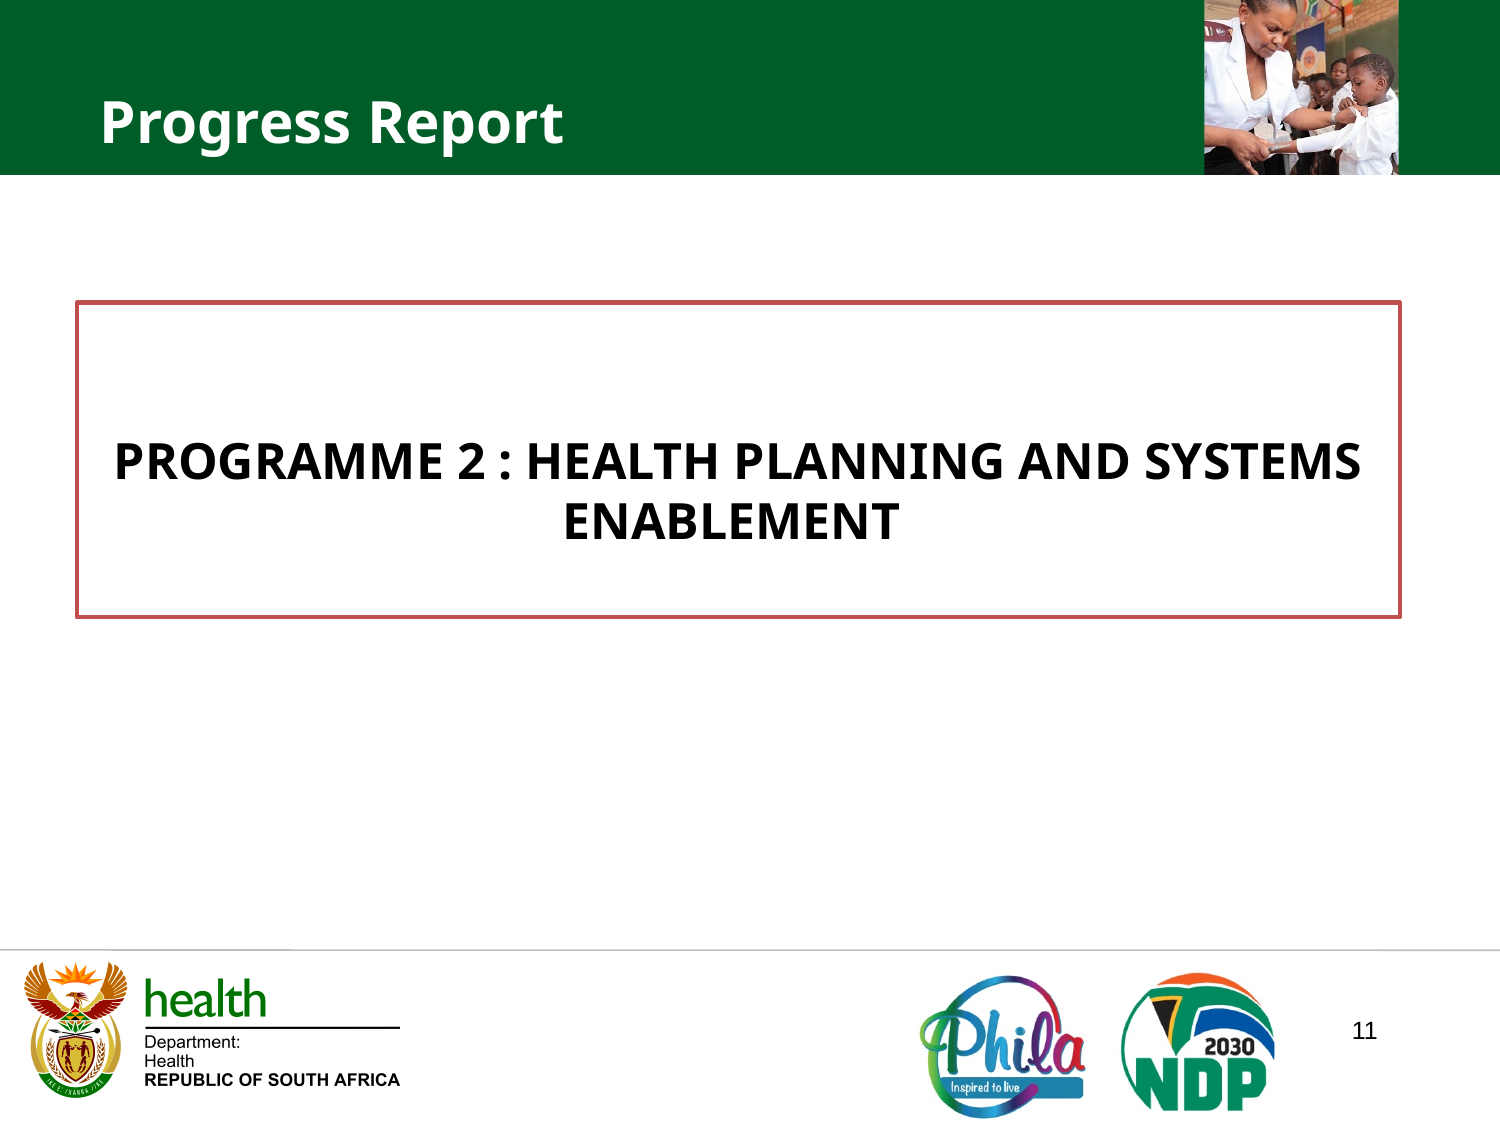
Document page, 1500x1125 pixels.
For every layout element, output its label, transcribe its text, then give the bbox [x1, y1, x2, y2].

text_box PROGRAMME 2 : HEALTH PLANNING AND SYSTEMS ENABLEMENT [75, 300, 1402, 619]
picture [1204, 0, 1399, 175]
text_box Progress Report [84, 78, 595, 163]
picture [916, 972, 1092, 1006]
picture [1115, 962, 1290, 1006]
text_box 11 [620, 1006, 1400, 1125]
picture [24, 962, 400, 1098]
